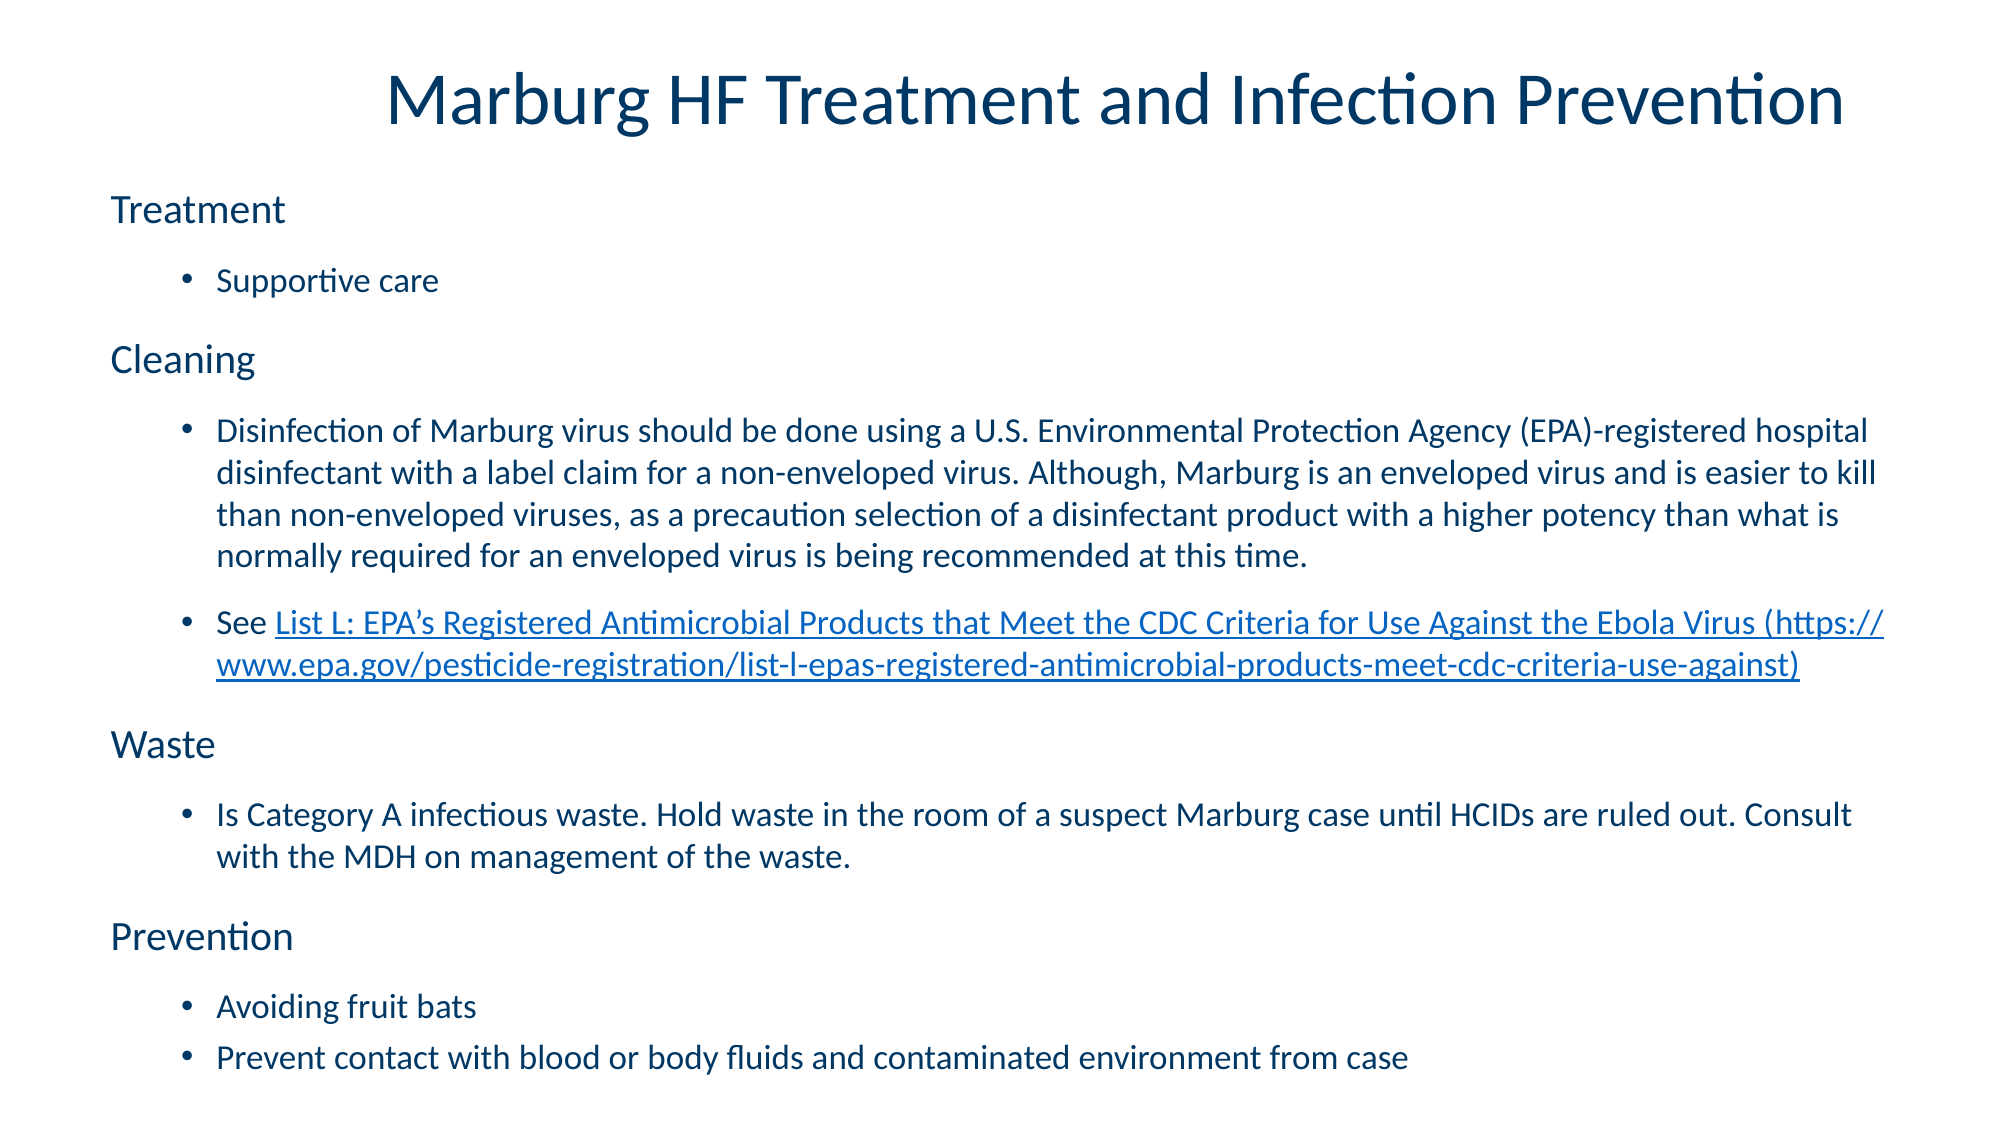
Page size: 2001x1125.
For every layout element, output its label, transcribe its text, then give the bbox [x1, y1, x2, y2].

title Marburg HF Treatment and Infection Prevention [137, 24, 1863, 174]
list Treatment Supportive care Cleaning Disinfection of Marburg virus should be done using a U.S. Environmental Protection Agency (EPA)-registered hospital disinfectant with a label claim for a non-enveloped virus. Although, Marburg is an enveloped virus and is easier to kill than non-enveloped viruses, as a precaution selection of a disinfectant product with a higher potency than what is normally required for an enveloped virus is being recommended at this time. See List L: EPA’s Registered Antimicrobial Products that Meet the CDC Criteria for Use Against the Ebola Virus (https://www.epa.gov/pesticide-registration/list-l-epas-registered-antimicrobial-products-meet-cdc-criteria-use-against) Waste Is Category A infectious waste. Hold waste in the room of a suspect Marburg case until HCIDs are ruled out. Consult with the MDH on management of the waste. Prevention Avoiding fruit bats Prevent contact with blood or body fluids and contaminated environment from case [95, 174, 1907, 1094]
